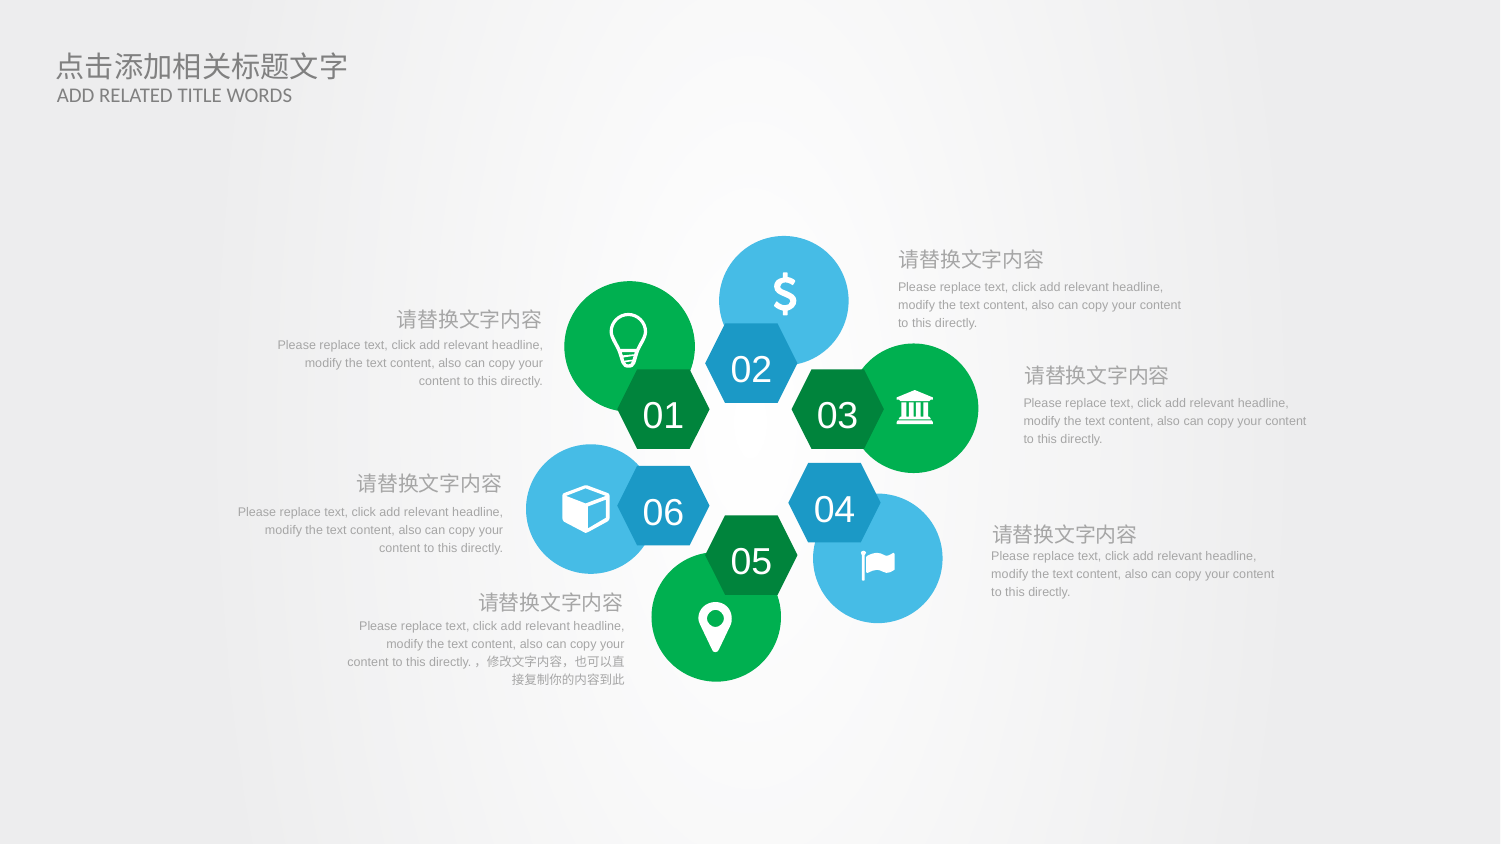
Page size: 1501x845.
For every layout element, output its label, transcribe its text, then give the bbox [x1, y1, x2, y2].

text_box [774, 272, 797, 316]
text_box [898, 241, 1183, 331]
text_box [812, 493, 944, 624]
text_box 04 [787, 461, 882, 544]
text_box [896, 390, 933, 425]
text_box 03 [790, 368, 886, 450]
text_box [862, 342, 979, 474]
text_box 06 [616, 464, 711, 547]
text_box [860, 550, 867, 581]
text_box [564, 281, 695, 411]
text_box [609, 312, 648, 368]
text_box [562, 485, 610, 533]
text_box [866, 552, 895, 573]
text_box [991, 516, 1276, 600]
text_box [698, 602, 732, 653]
text_box [525, 443, 644, 575]
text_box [1023, 357, 1308, 447]
text_box [718, 235, 850, 365]
text_box 02 [704, 322, 799, 405]
text_box 05 [704, 514, 799, 596]
text_box 01 [616, 368, 711, 450]
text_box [342, 584, 625, 688]
picture [0, 0, 1501, 844]
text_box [260, 301, 543, 389]
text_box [220, 465, 504, 556]
text_box [650, 552, 782, 683]
